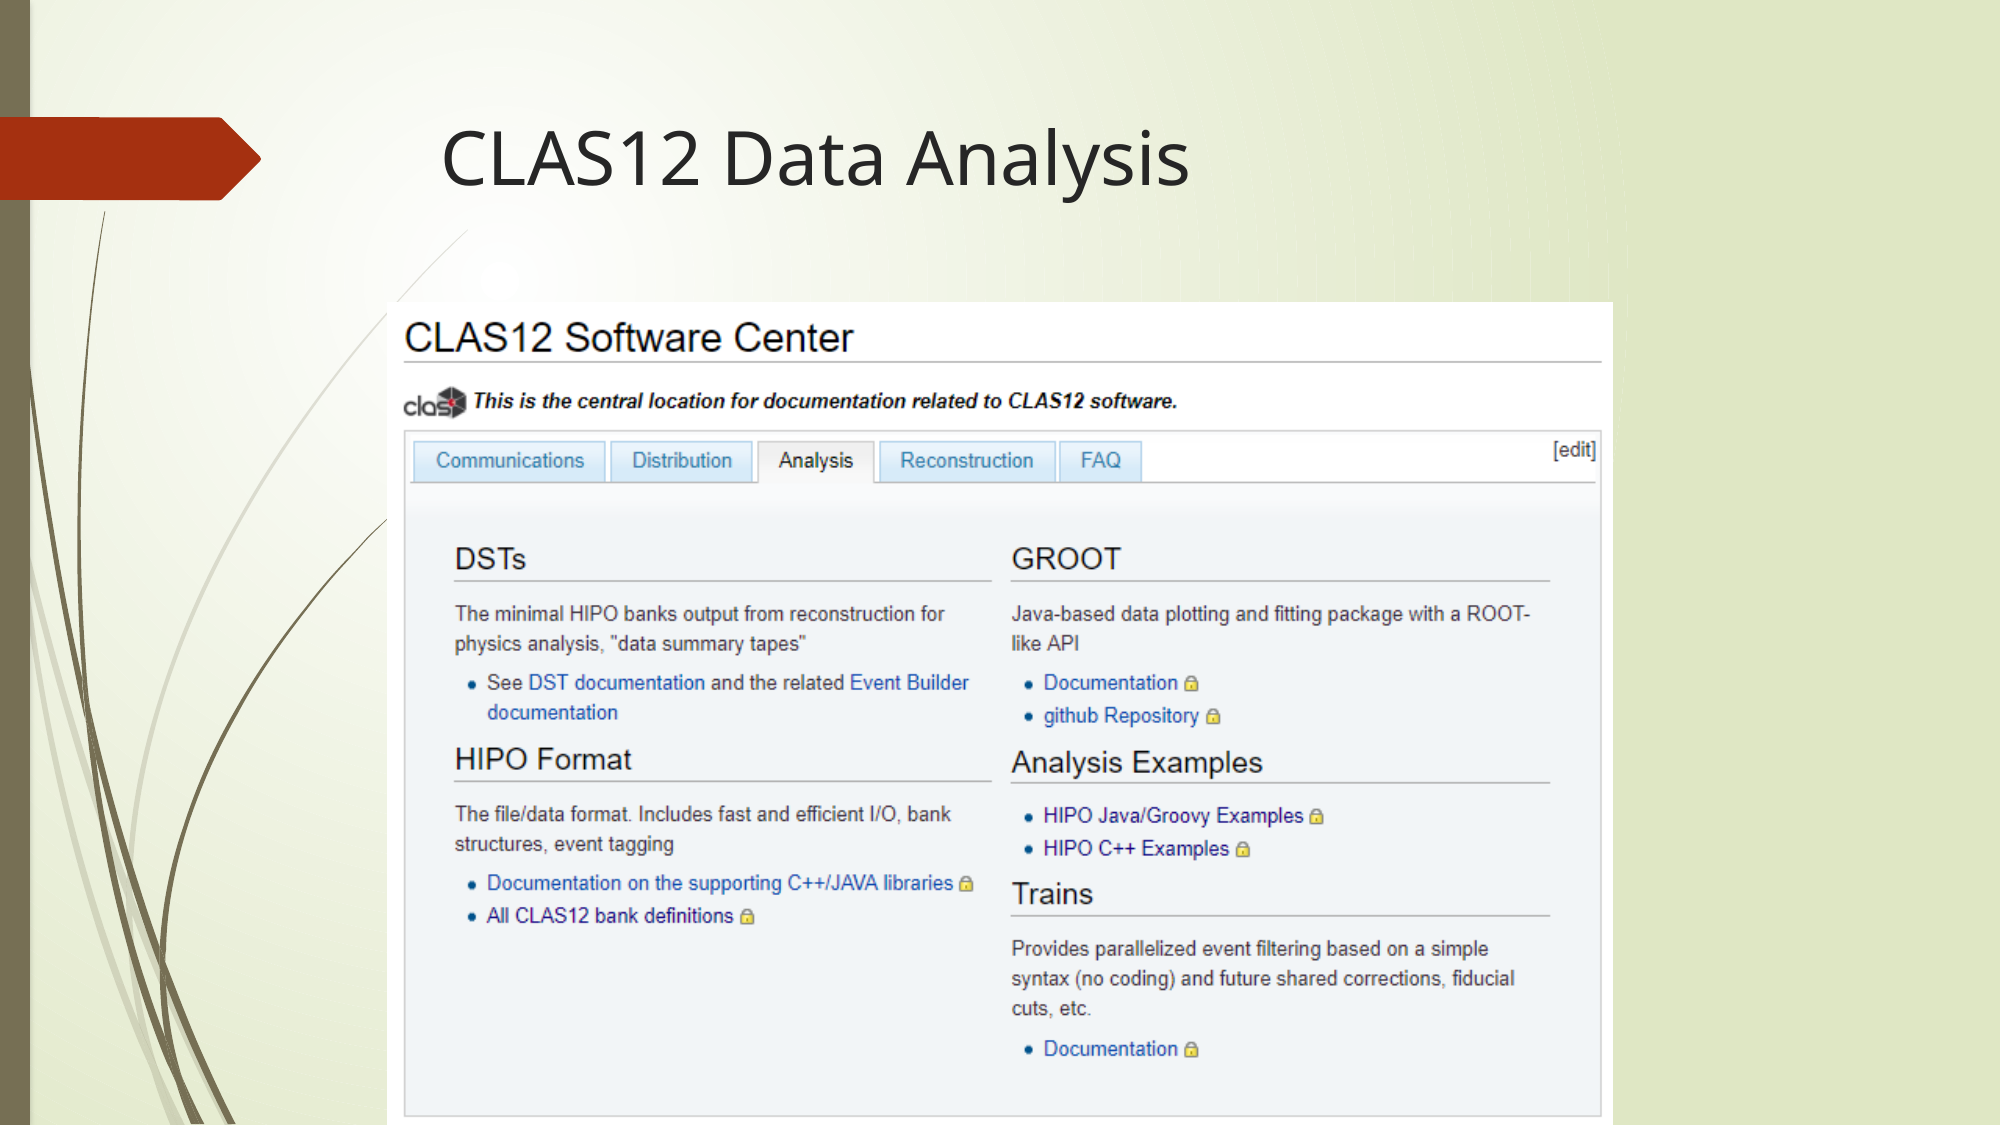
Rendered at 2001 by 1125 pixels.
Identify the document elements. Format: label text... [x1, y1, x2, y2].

picture [387, 302, 1613, 1125]
title CLAS12 Data Analysis [425, 102, 1888, 313]
